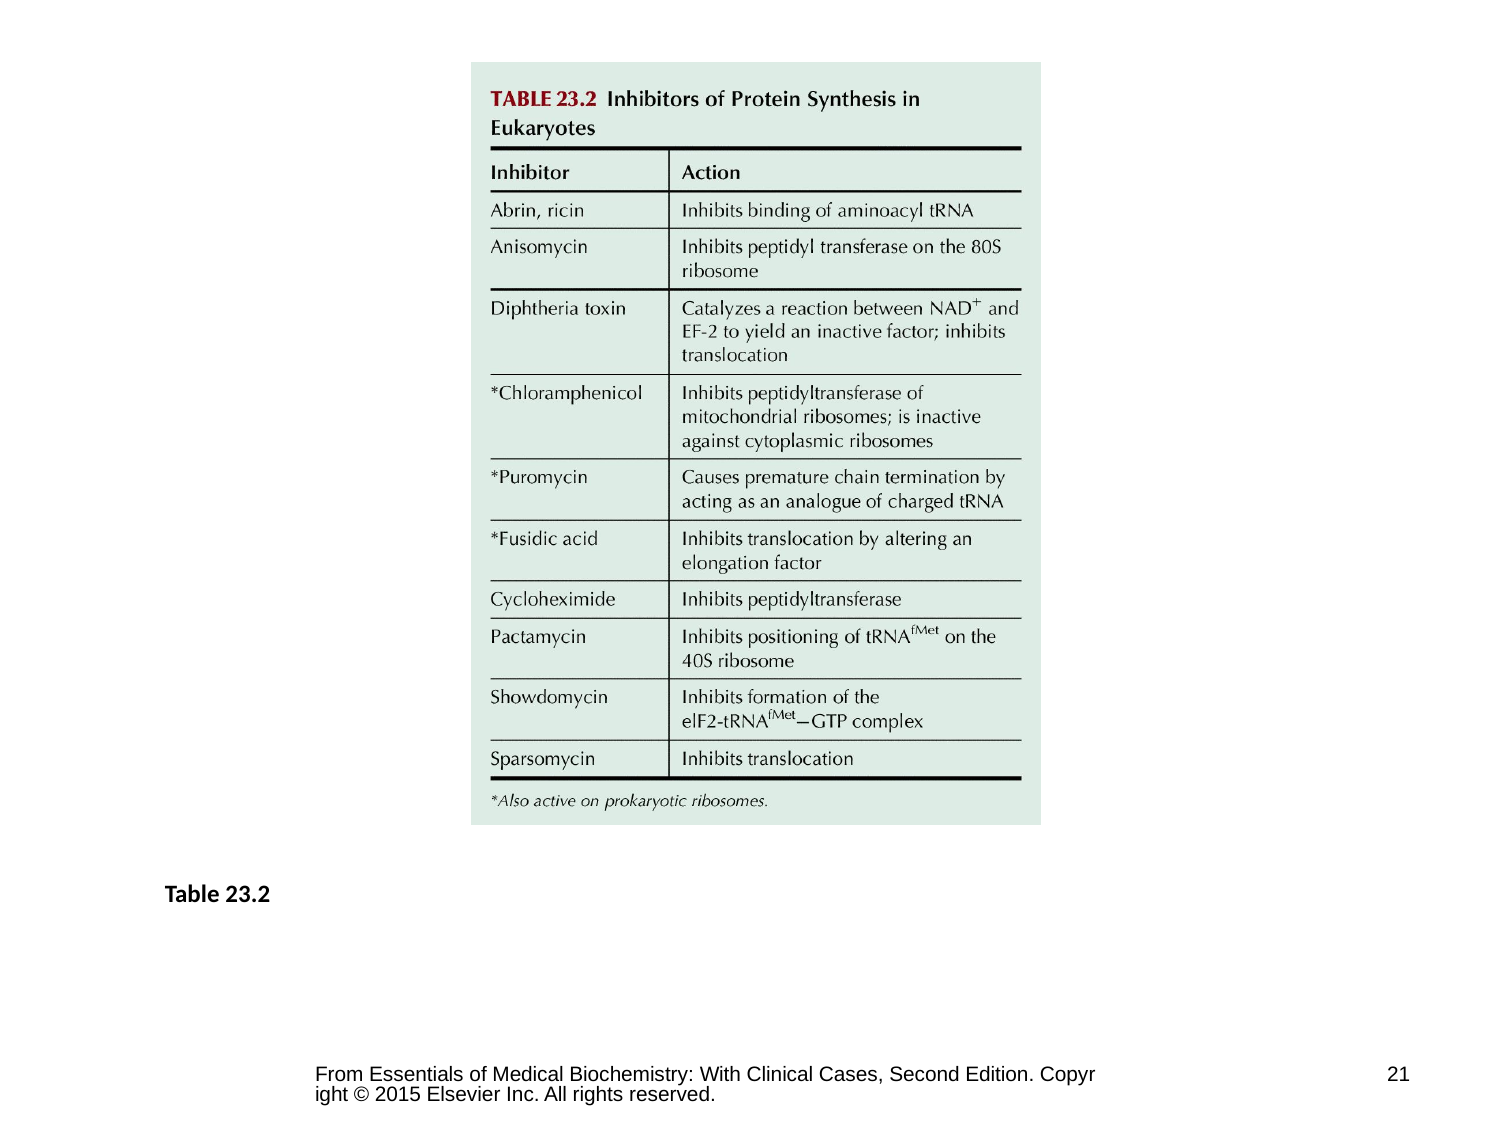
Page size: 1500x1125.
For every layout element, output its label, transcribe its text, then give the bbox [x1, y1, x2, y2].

footer From Essentials of Medical Biochemistry: With Clinical Cases, Second Edition. Copyright © 2015 Elsevier Inc. All rights reserved. [300, 1042, 1074, 1103]
slide_number 21 [1074, 1042, 1425, 1103]
text_box Table 23.2 [150, 870, 325, 915]
picture [471, 62, 1041, 826]
